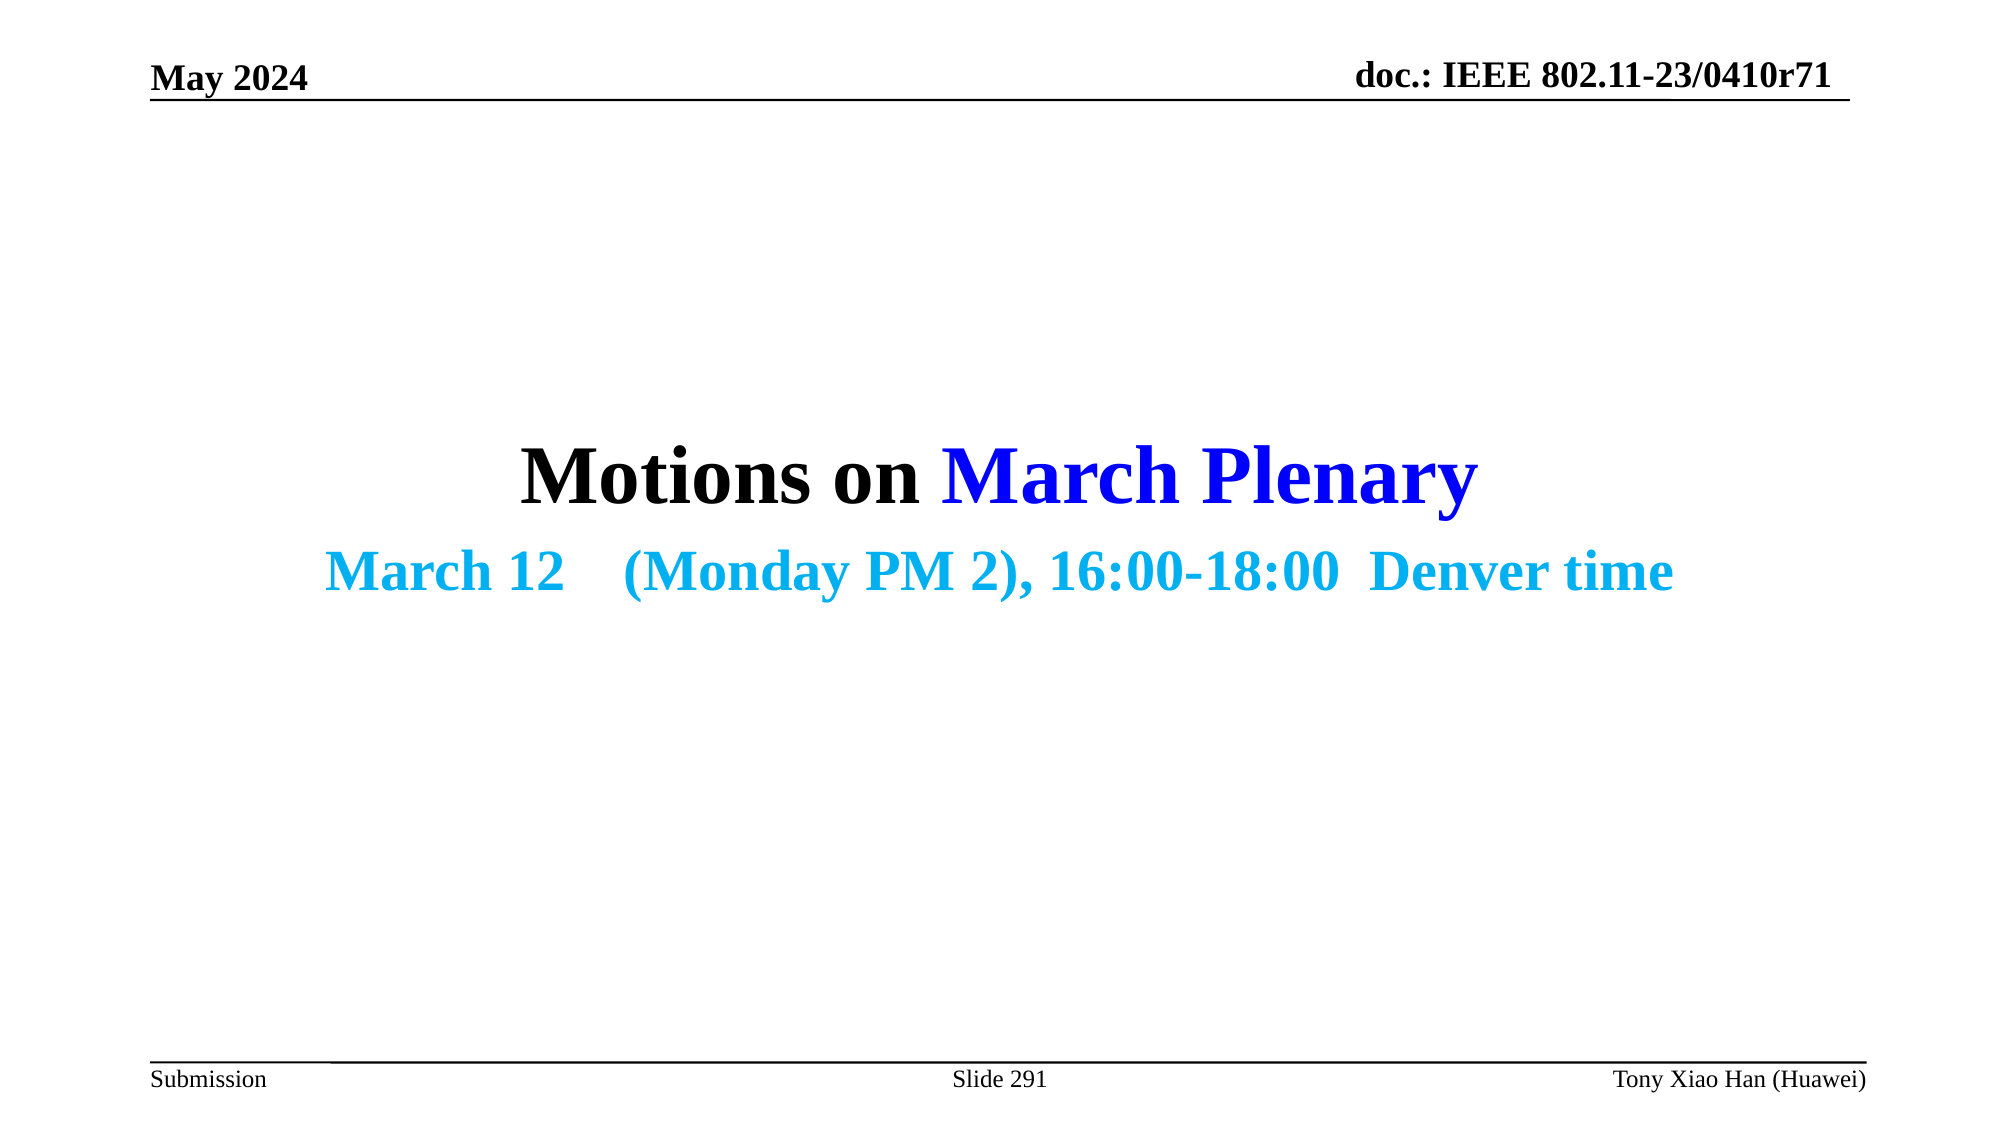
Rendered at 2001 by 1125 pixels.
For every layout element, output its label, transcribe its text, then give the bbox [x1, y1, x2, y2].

text_box Motions on March Plenary March 12 (Monday PM 2), 16:00-18:00 Denver time [0, 412, 2000, 950]
